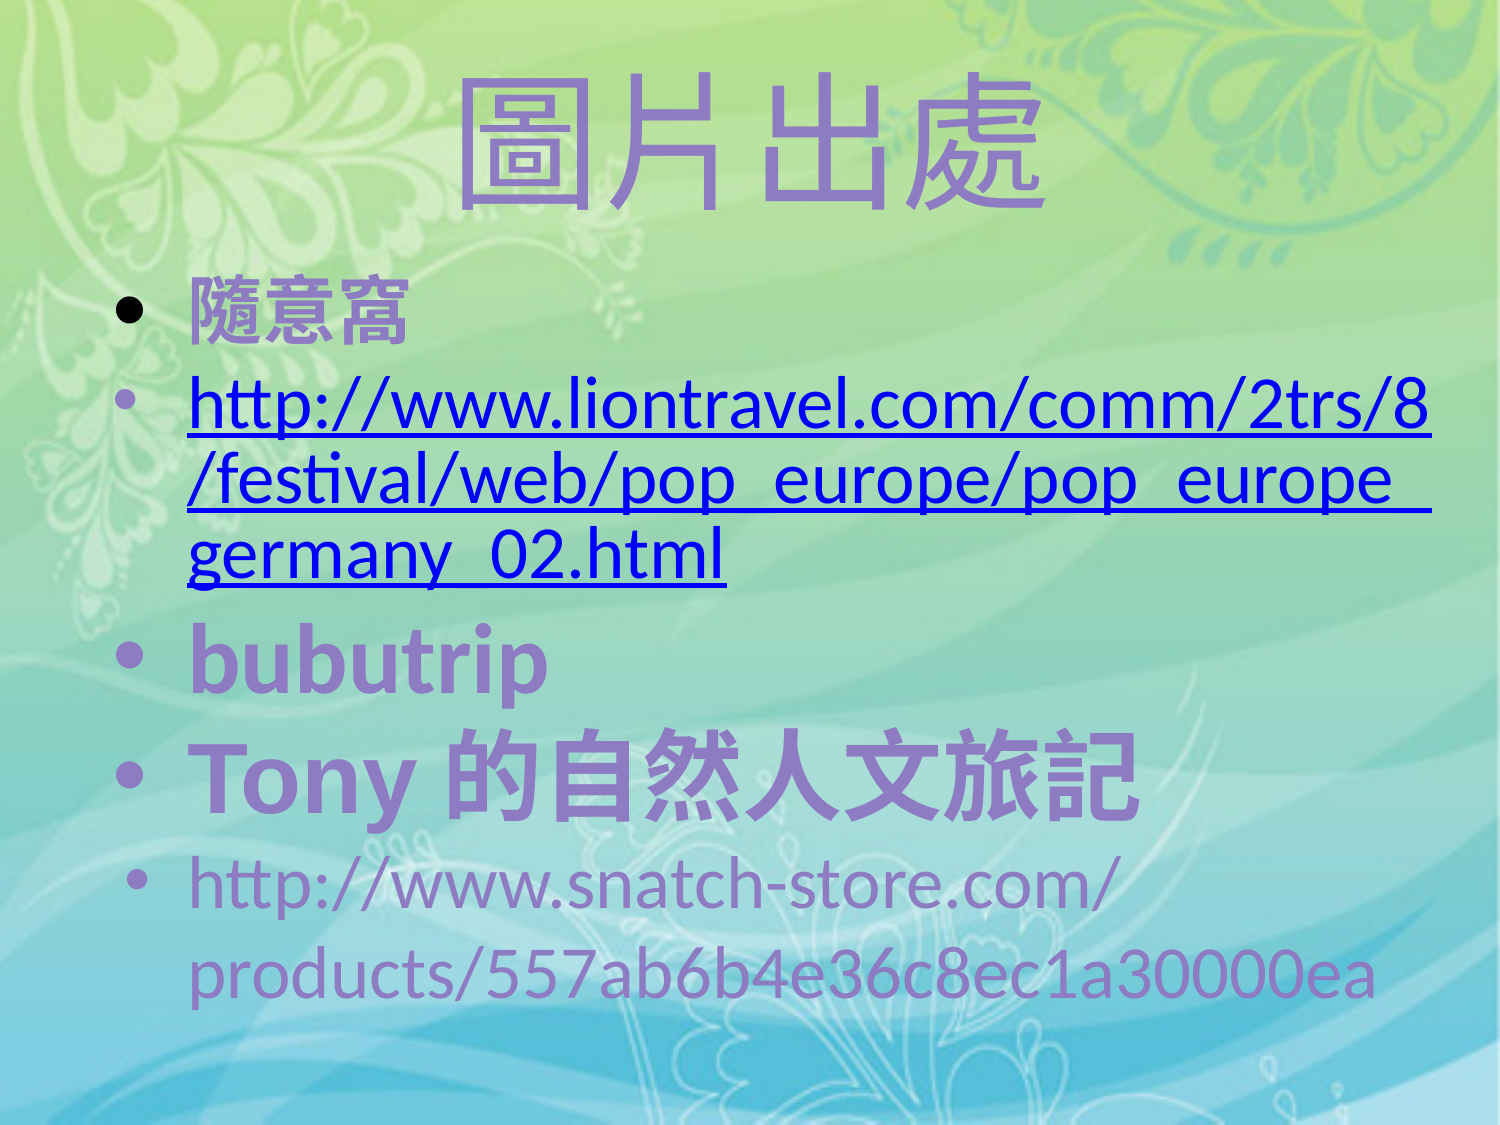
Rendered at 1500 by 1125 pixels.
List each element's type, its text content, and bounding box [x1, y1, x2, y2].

title 圖片出處 [75, 45, 1425, 233]
picture [0, 0, 1500, 1125]
list 隨意窩 http://www.liontravel.com/comm/2trs/8/festival/web/pop_europe/pop_europe_germany_02.html bubutrip Tony的自然人文旅記 http://www.snatch-store.com/products/557ab6b4e36c8ec1a30000ea [97, 248, 1447, 992]
